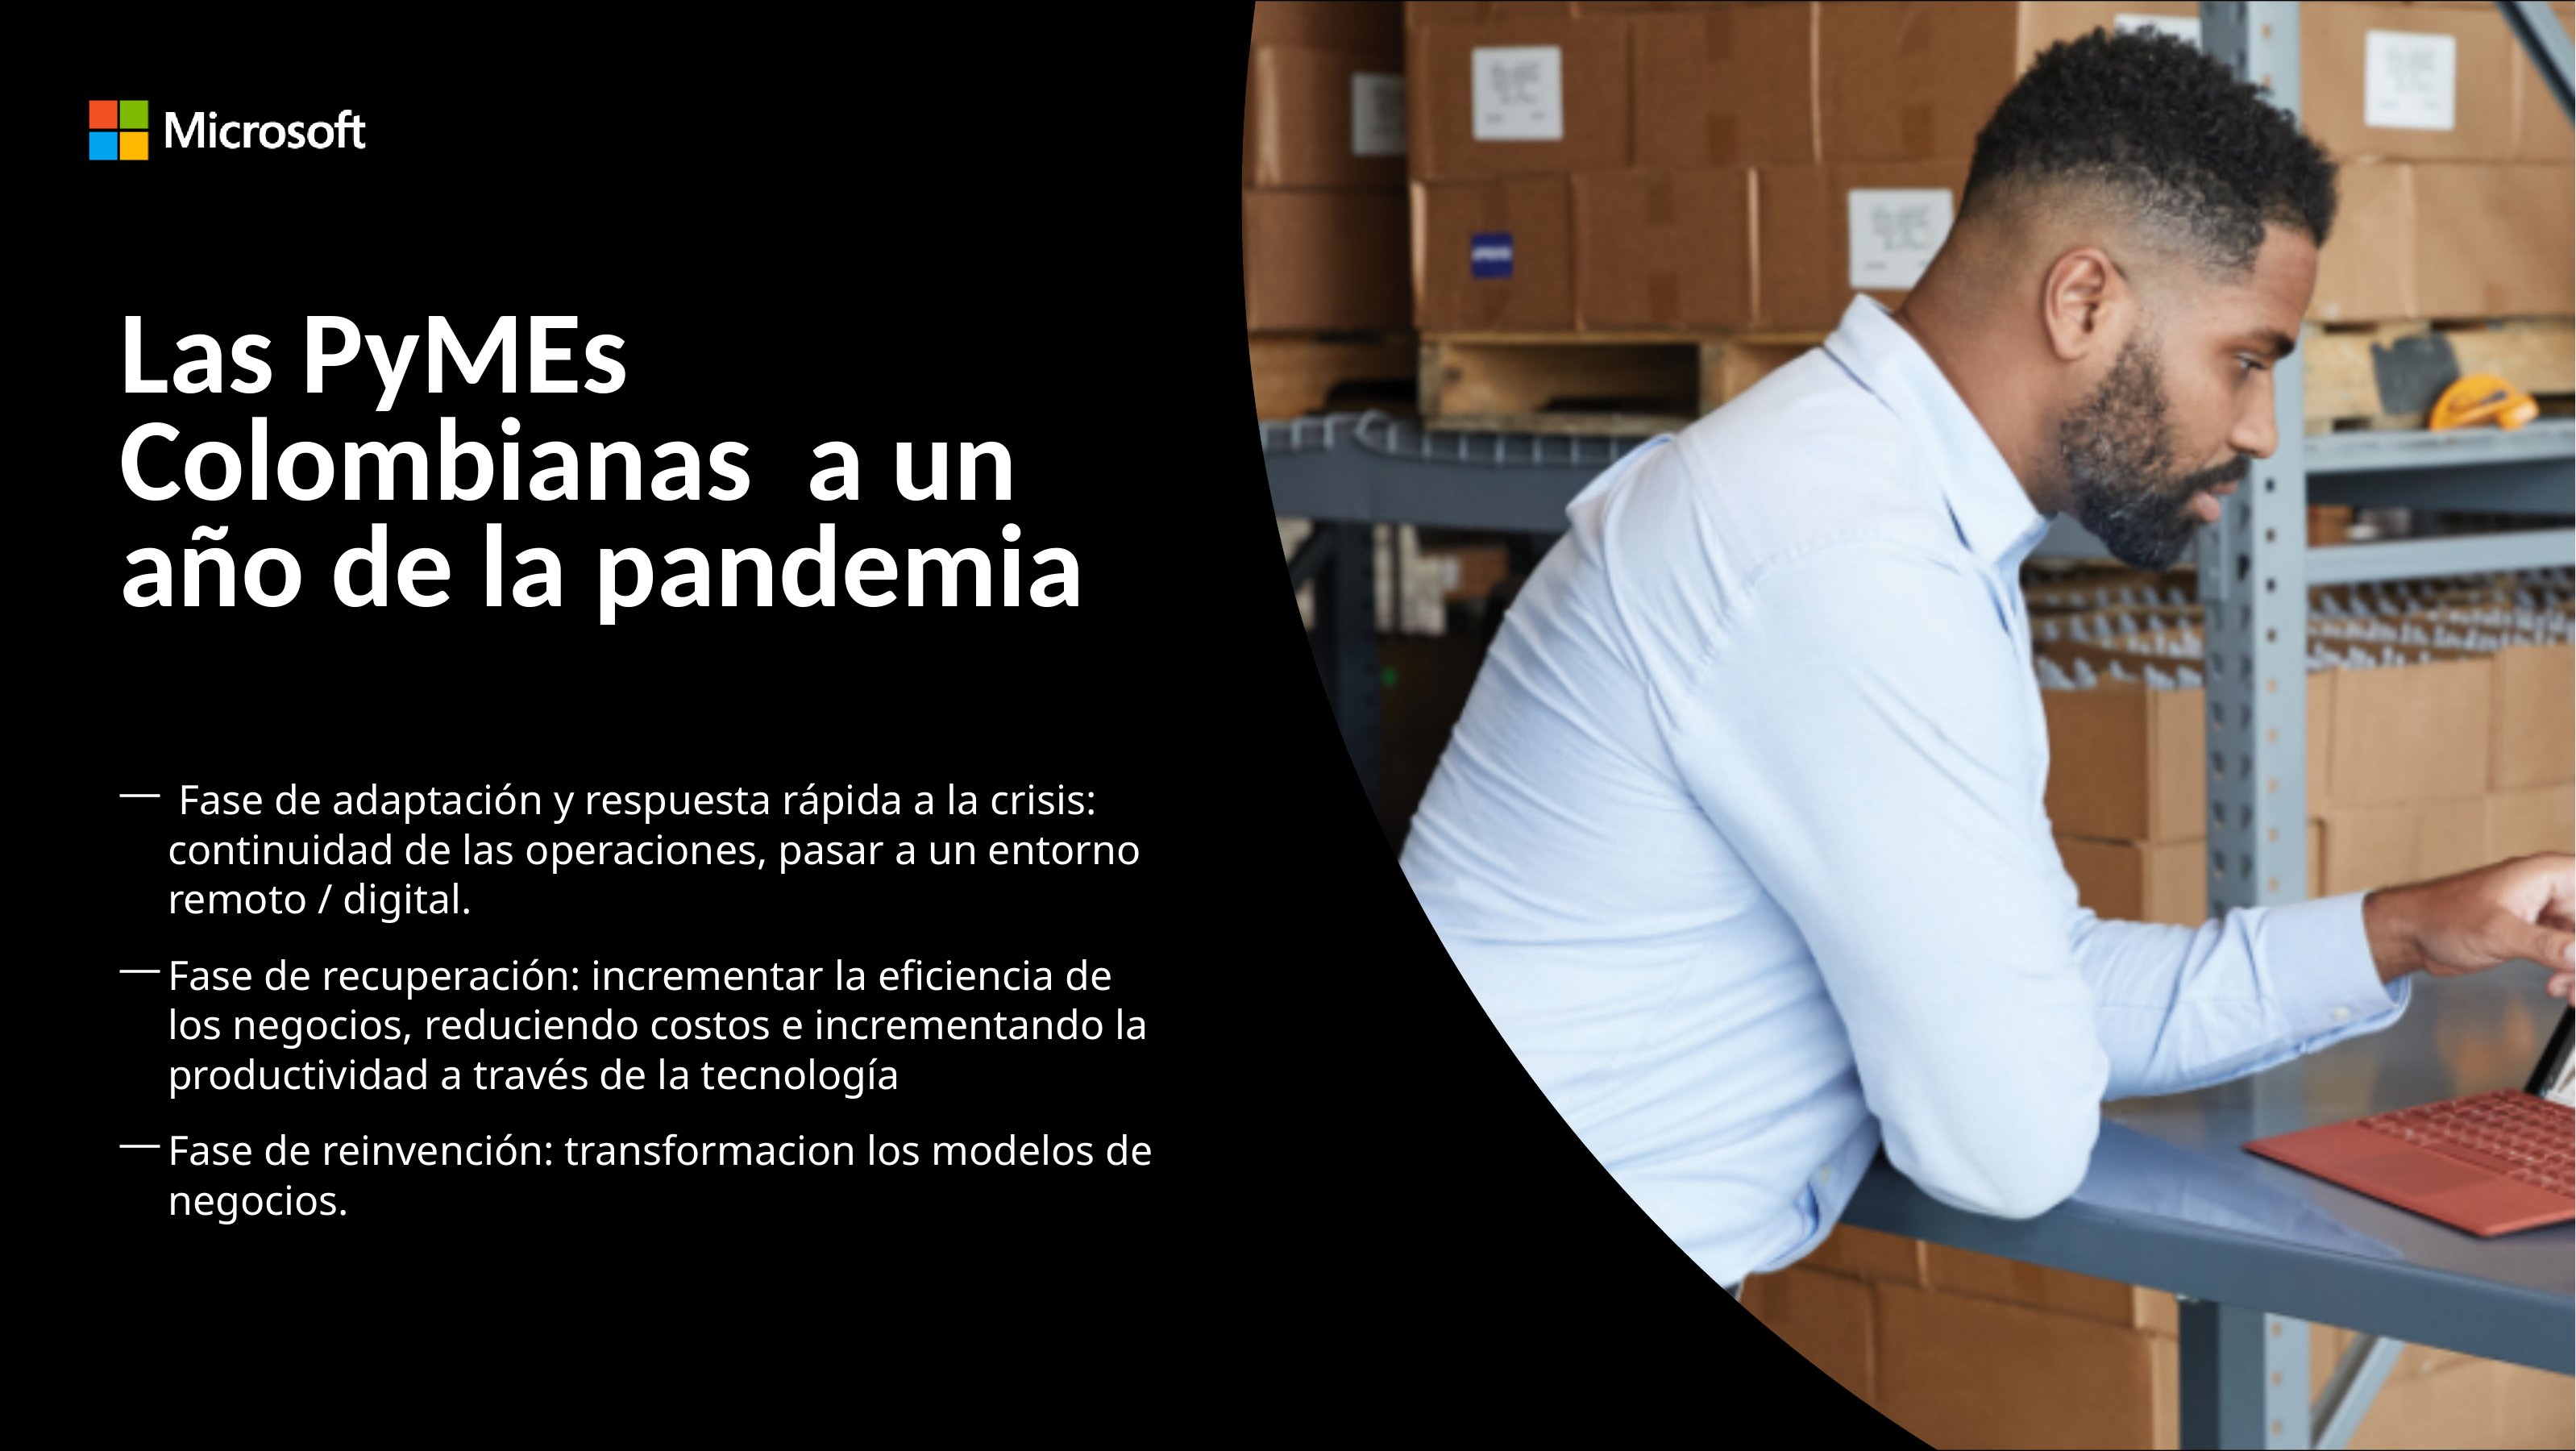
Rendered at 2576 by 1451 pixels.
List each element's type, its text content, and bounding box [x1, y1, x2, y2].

text_box Las PyMEs Colombianas a un año de la pandemia [107, 302, 1190, 660]
picture [1241, 1, 2576, 1450]
text_box Fase de adaptación y respuesta rápida a la crisis: continuidad de las operaciones, pasar a un entorno remoto / digital. Fase de recuperación: incrementar la eficiencia de los negocios, reduciendo costos e incrementando la productividad a través de la tecnología Fase de reinvención: transformacion los modelos de negocios. [107, 769, 1190, 1451]
picture [0, 0, 454, 261]
